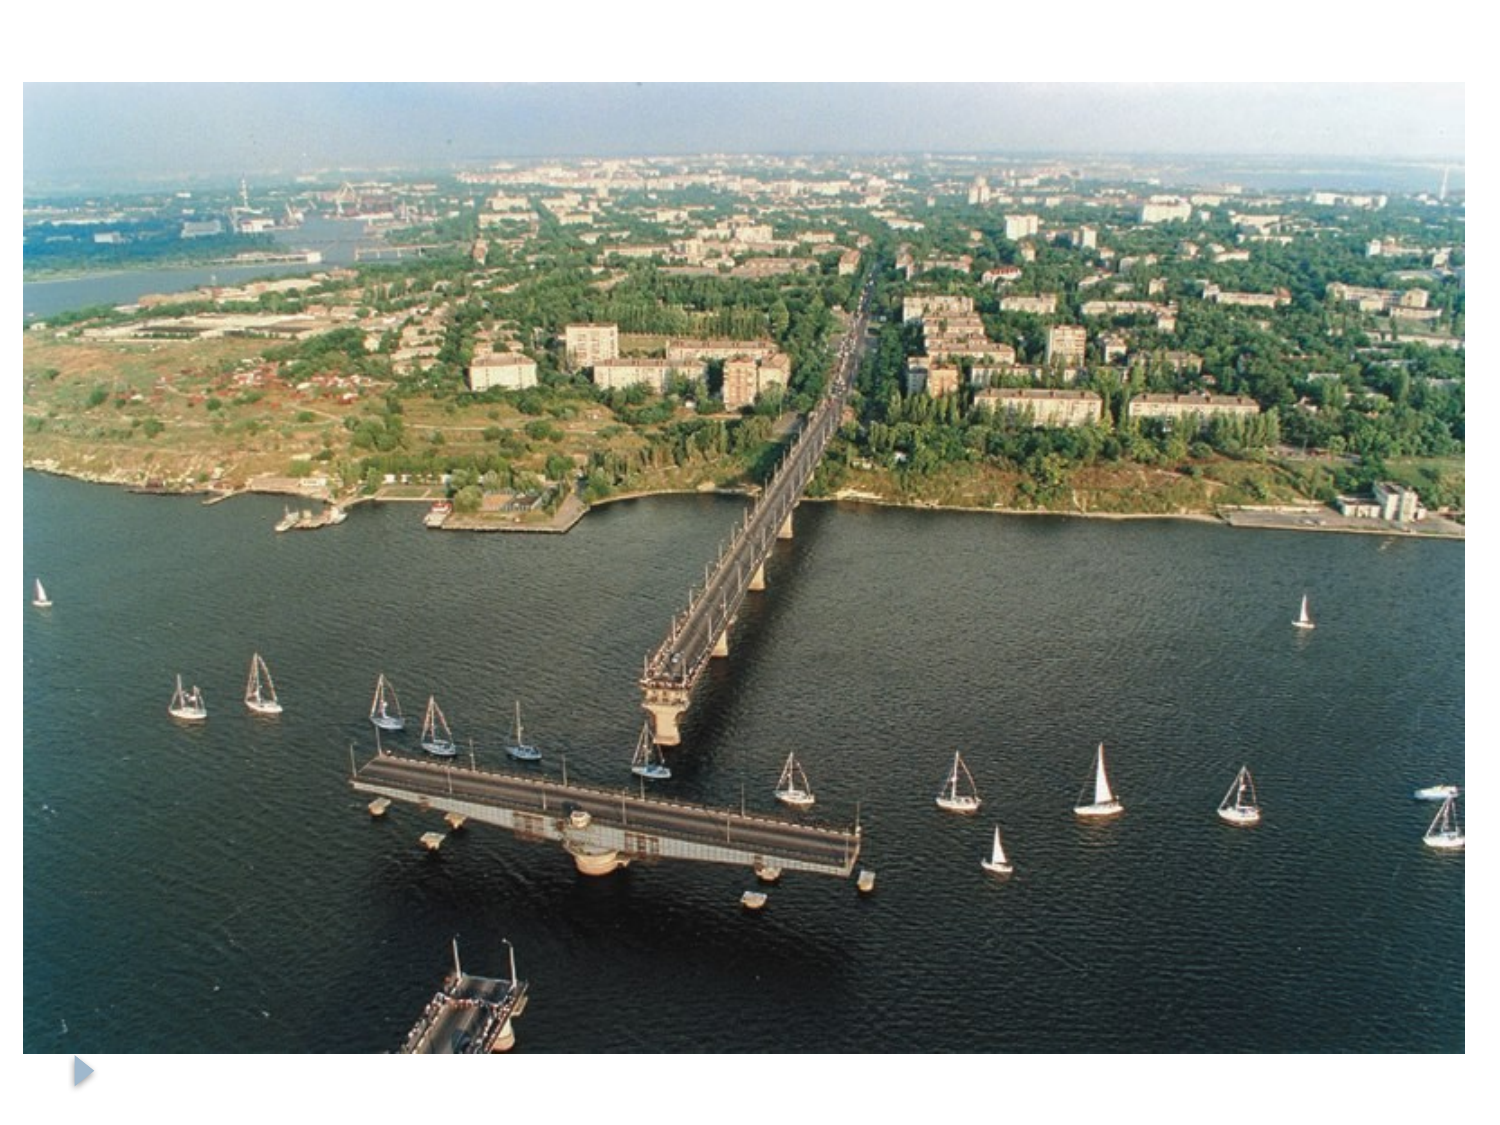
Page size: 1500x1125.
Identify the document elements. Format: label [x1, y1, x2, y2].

picture [23, 81, 1466, 1054]
